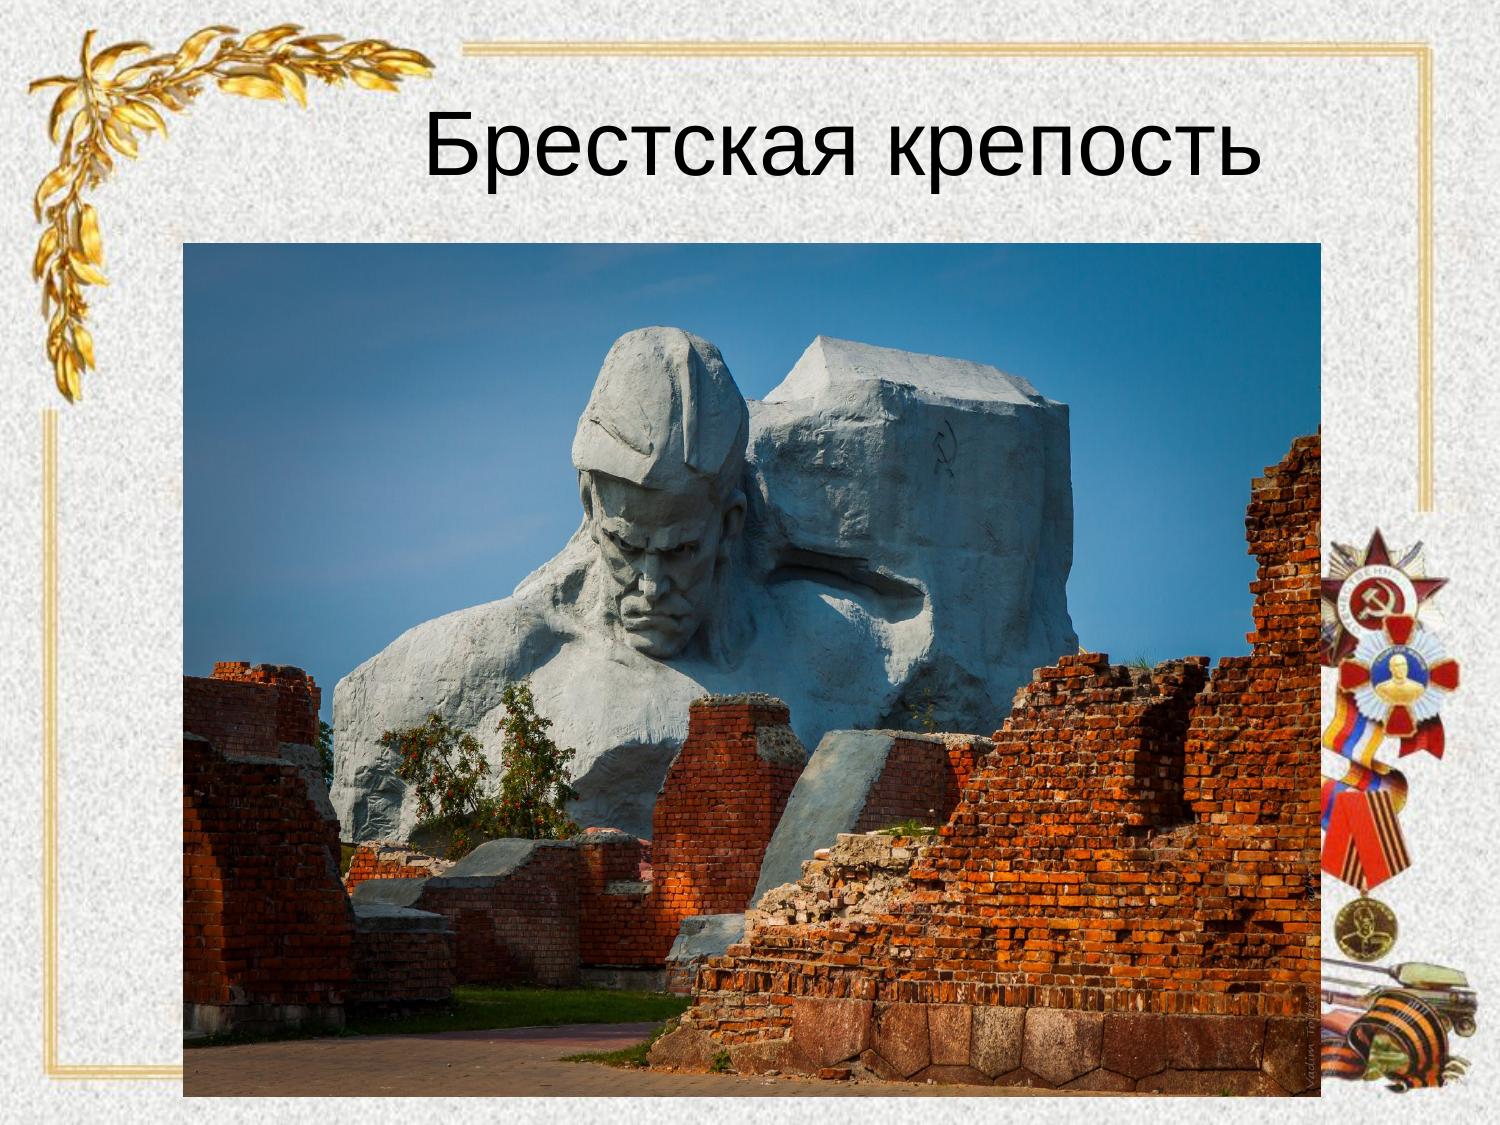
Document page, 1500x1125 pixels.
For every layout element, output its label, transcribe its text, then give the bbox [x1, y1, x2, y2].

title Брестская крепость [262, 44, 1426, 233]
picture [0, 0, 1500, 1125]
